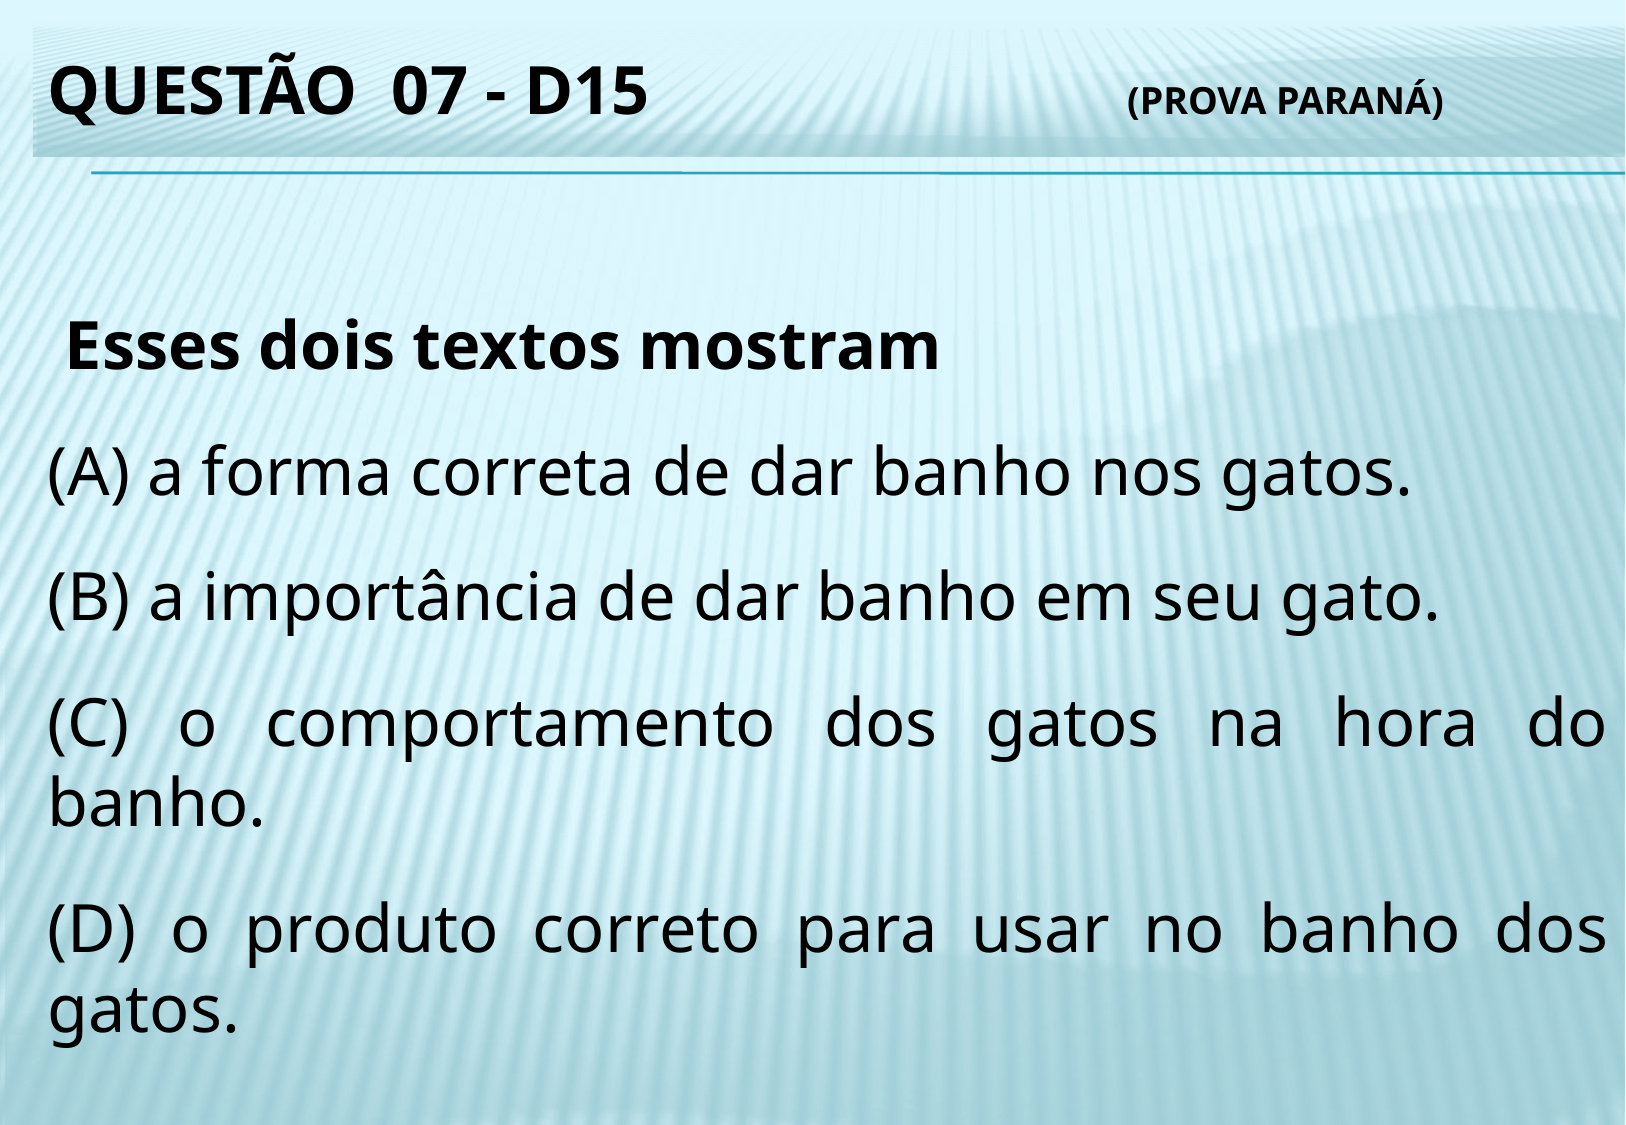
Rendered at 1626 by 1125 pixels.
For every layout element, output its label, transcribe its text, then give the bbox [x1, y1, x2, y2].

picture [0, 0, 1626, 1125]
text_box Esses dois textos mostram (A) a forma correta de dar banho nos gatos. (B) a importância de dar banho em seu gato. (C) o comportamento dos gatos na hora do banho. (D) o produto correto para usar no banho dos gatos. [32, 295, 1625, 1107]
text_box Questão 07 - D15 (PROVA Paraná) [32, 19, 1625, 157]
